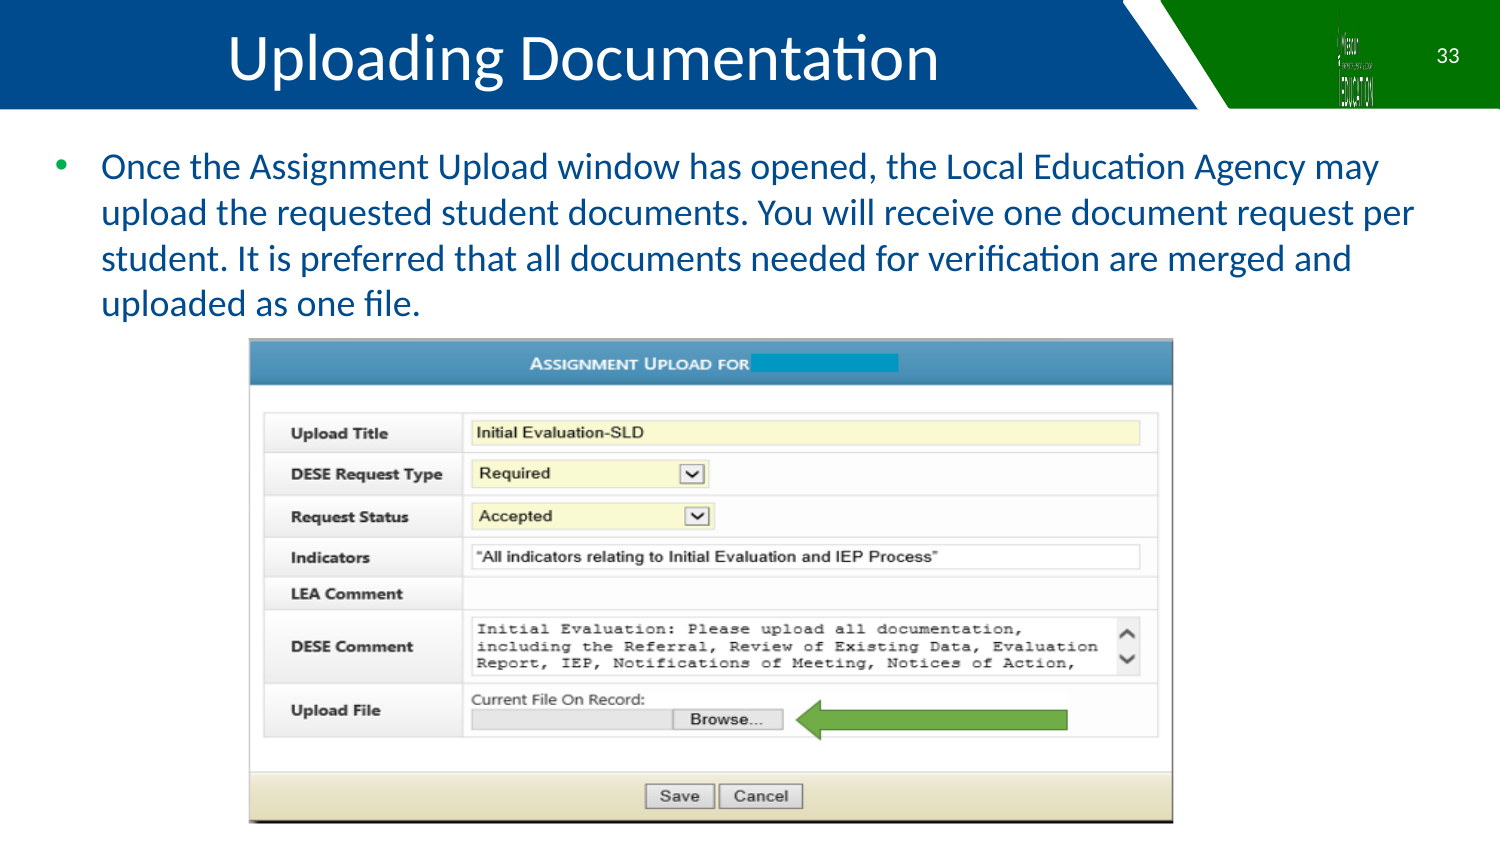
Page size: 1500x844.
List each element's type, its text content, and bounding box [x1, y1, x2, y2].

slide_number 33 [1400, 32, 1475, 78]
list Once the Assignment Upload window has opened, the Local Education Agency may upload the requested student documents. You will receive one document request per student. It is preferred that all documents needed for verification are merged and uploaded as one file. [24, 134, 1475, 335]
title Uploading Documentation [50, 5, 1100, 104]
picture [1337, 3, 1375, 110]
picture [246, 337, 1176, 826]
